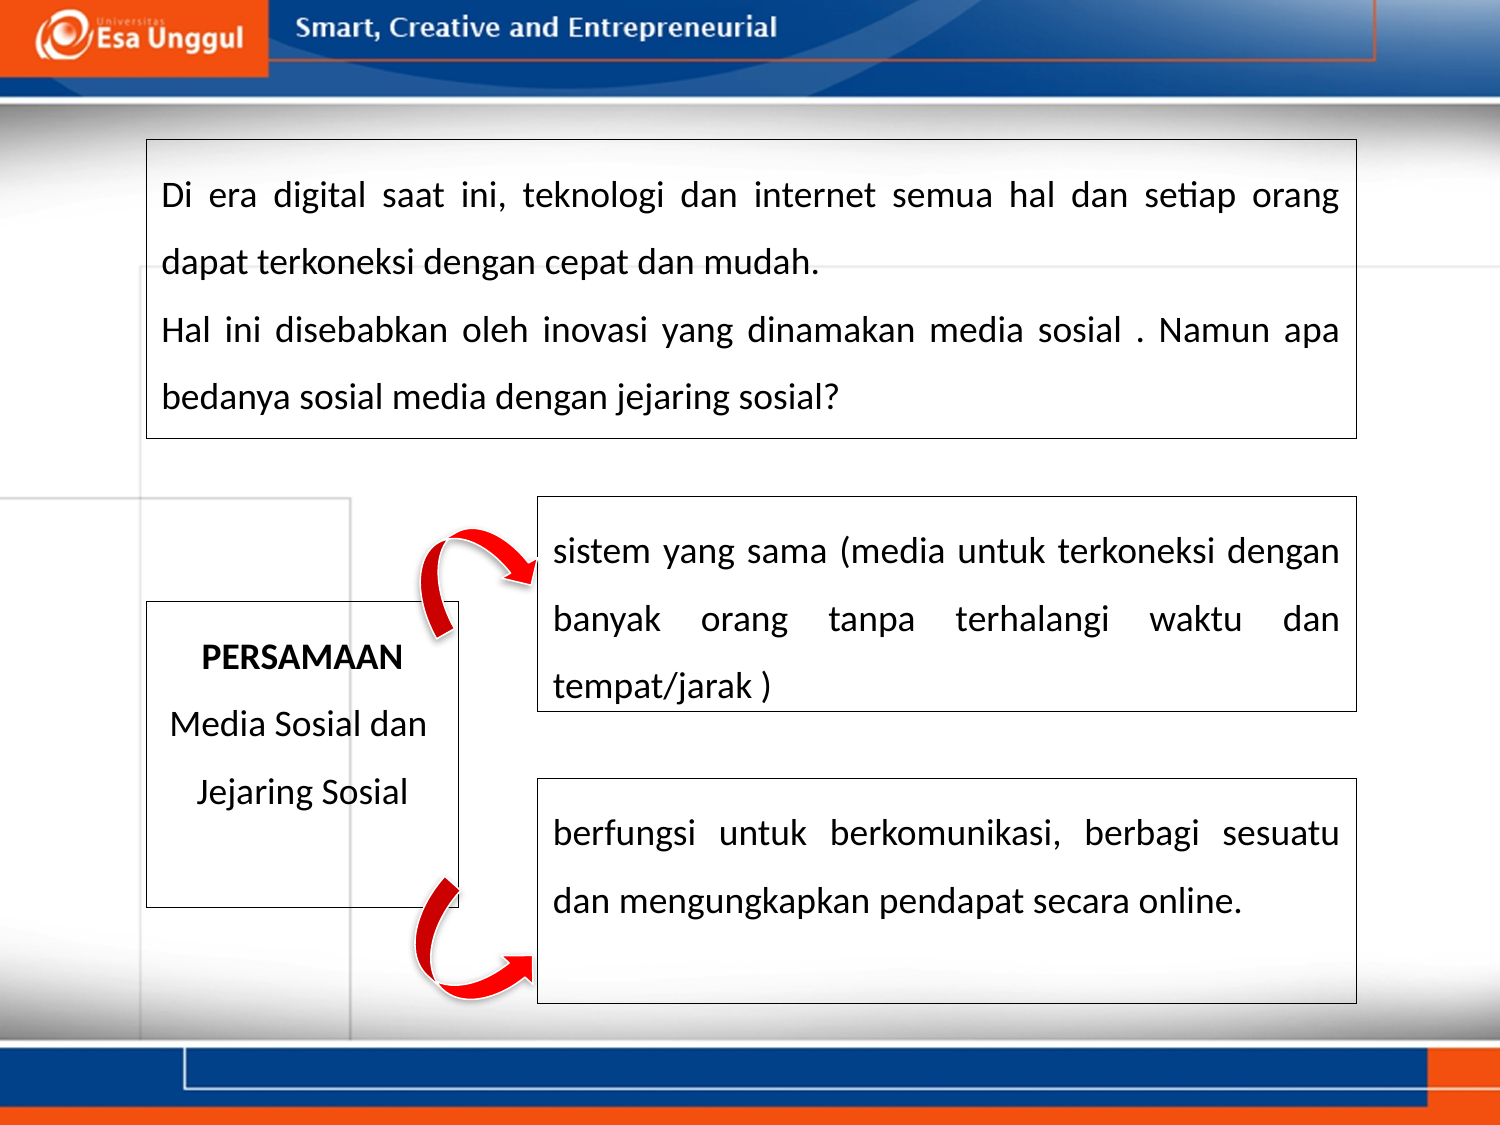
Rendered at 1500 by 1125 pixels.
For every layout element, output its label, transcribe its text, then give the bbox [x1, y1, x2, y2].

picture [0, 0, 1500, 1125]
text_box [419, 527, 539, 640]
text_box sistem yang sama (media untuk terkoneksi dengan banyak orang tanpa terhalangi waktu dan tempat/jarak ) [537, 496, 1357, 712]
text_box Di era digital saat ini, teknologi dan internet semua hal dan setiap orang dapat terkoneksi dengan cepat dan mudah. Hal ini disebabkan oleh inovasi yang dinamakan media sosial . Namun apa bedanya sosial media dengan jejaring sosial? [146, 139, 1357, 439]
text_box PERSAMAAN Media Sosial dan Jejaring Sosial [146, 601, 459, 908]
text_box [414, 875, 534, 1001]
text_box berfungsi untuk berkomunikasi, berbagi sesuatu dan mengungkapkan pendapat secara online. [537, 778, 1357, 1004]
